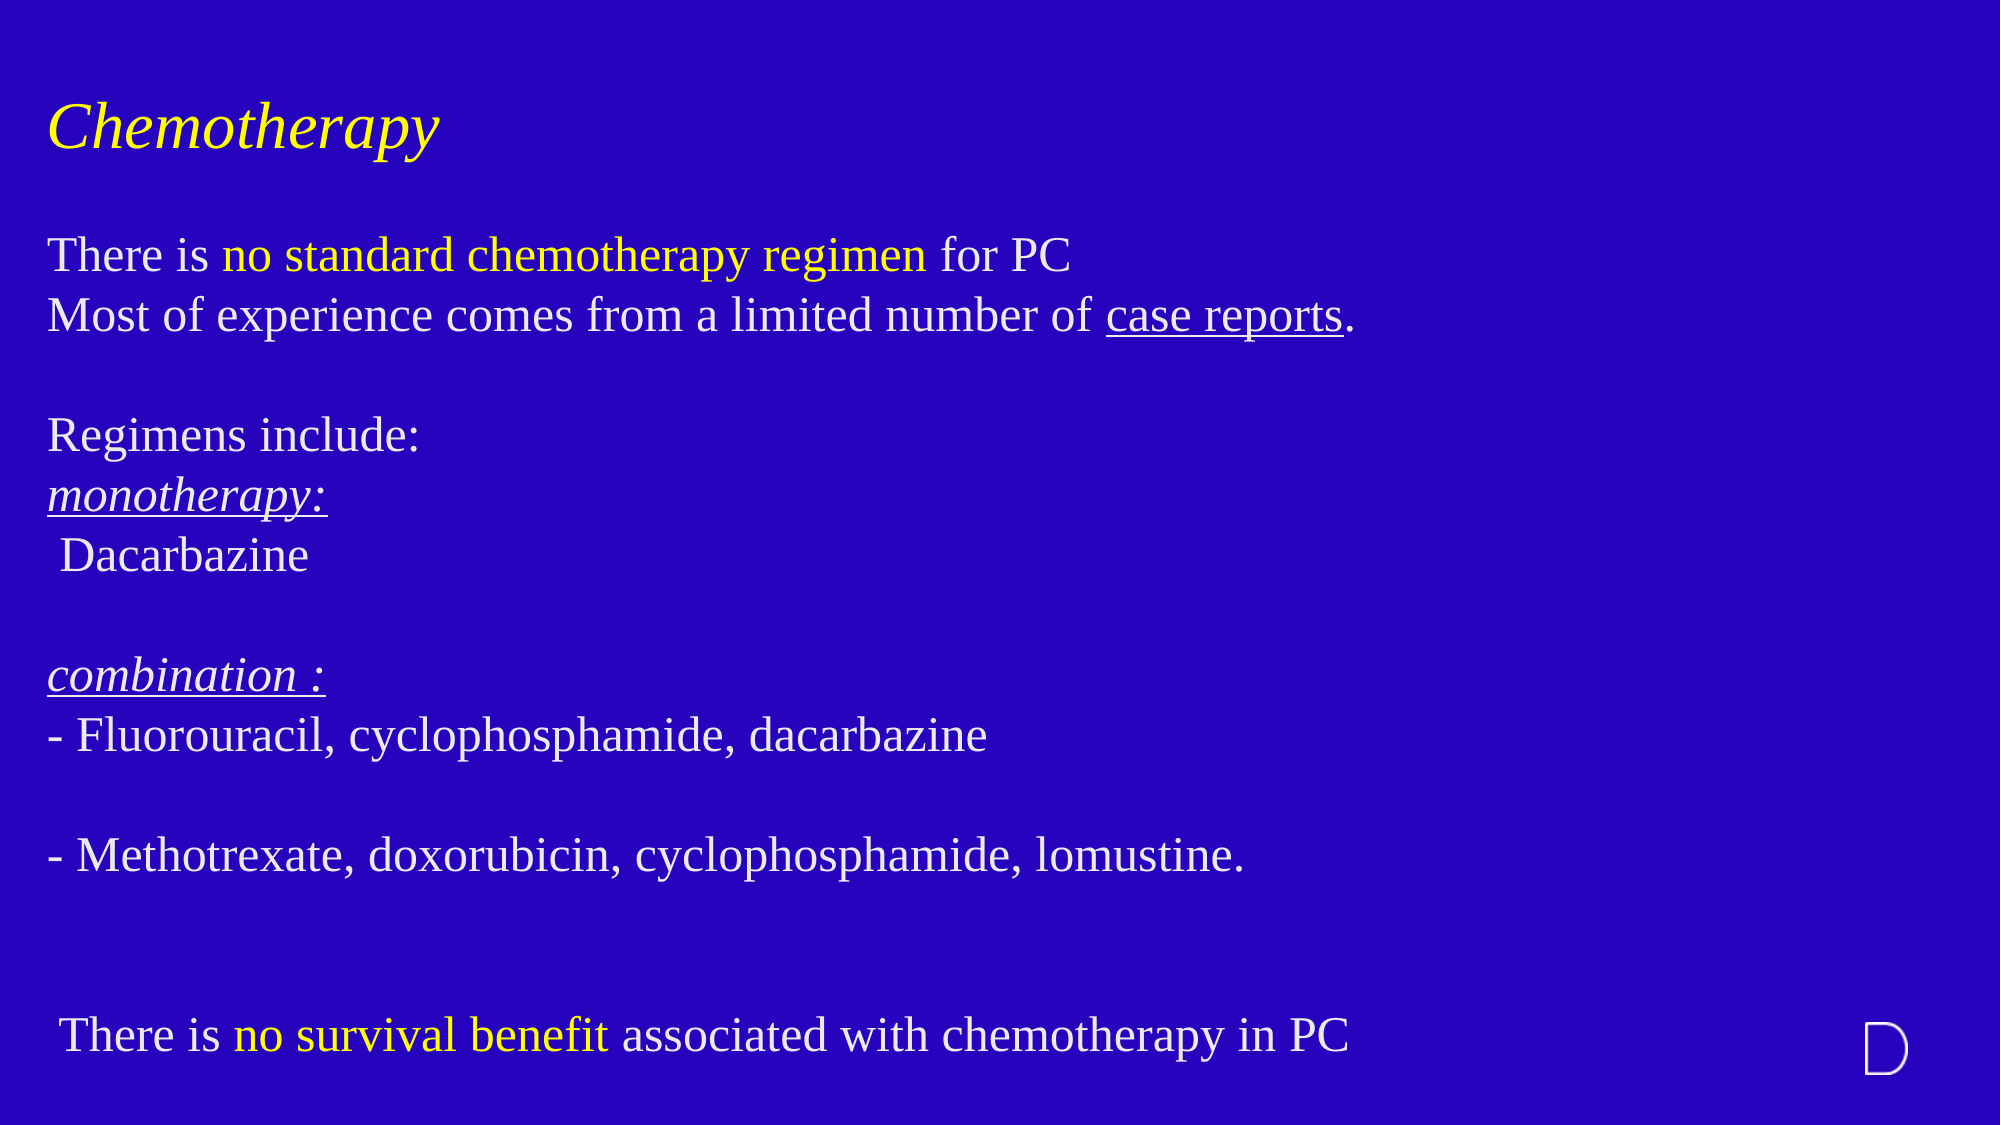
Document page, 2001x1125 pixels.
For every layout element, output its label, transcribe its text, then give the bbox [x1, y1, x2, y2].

title Chemotherapy There is no standard chemotherapy regimen for PC Most of experience comes from a limited number of case reports. Regimens include: monotherapy: Dacarbazine combination : - Fluorouracil, cyclophosphamide, dacarbazine - Methotrexate, doxorubicin, cyclophosphamide, lomustine. There is no survival benefit associated with chemotherapy in PC [31, 43, 1973, 1109]
picture [1865, 1022, 1908, 1076]
